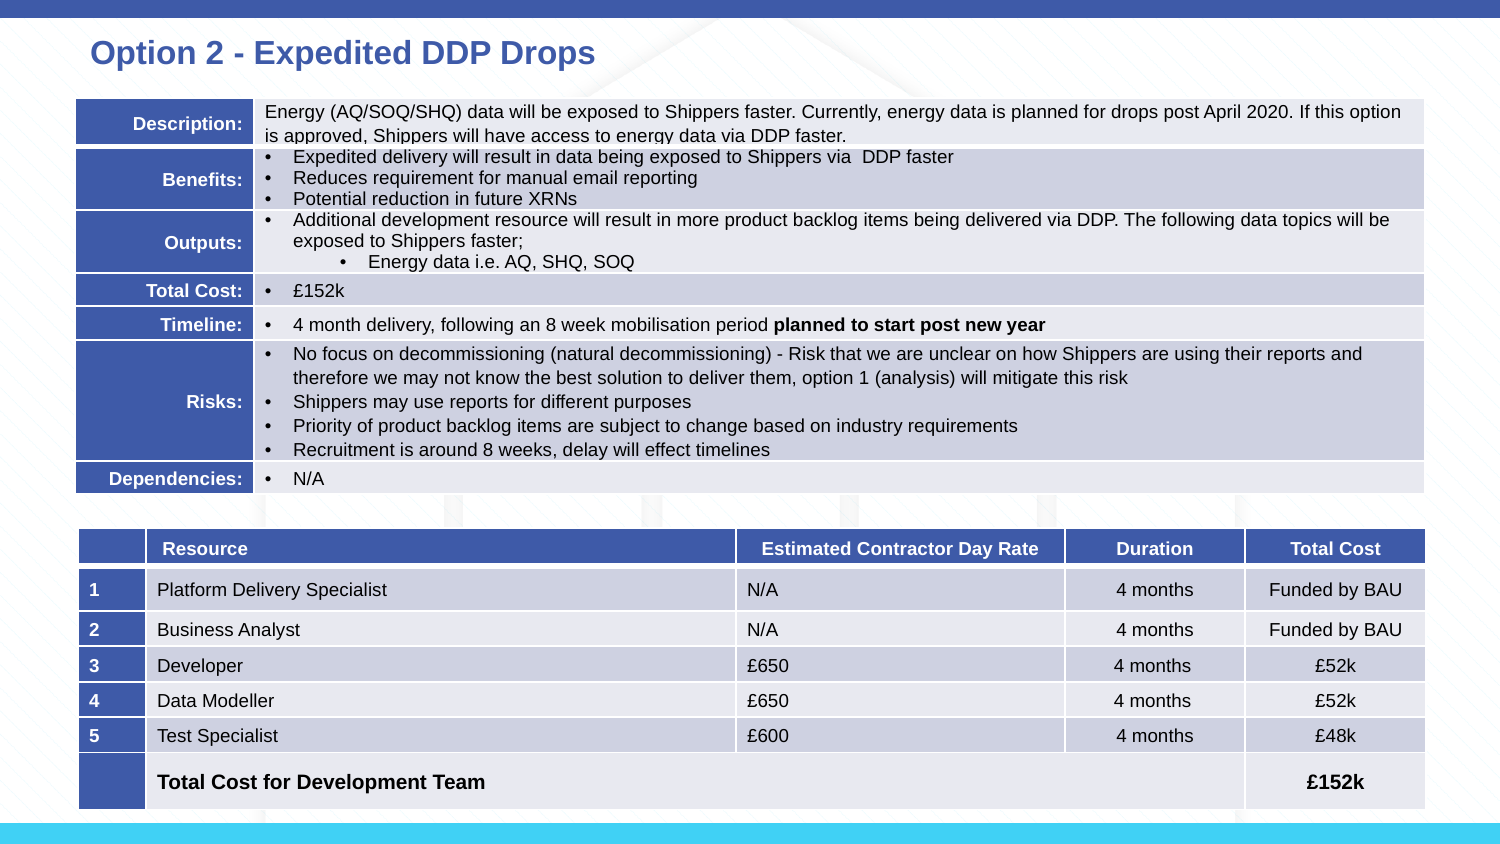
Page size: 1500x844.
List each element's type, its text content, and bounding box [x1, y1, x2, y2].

table_header [79, 529, 145, 563]
table_cell Business Analyst [147, 612, 735, 645]
table_header Total Cost [1246, 529, 1425, 563]
table_cell £152k [1246, 753, 1425, 809]
table_cell 5 [79, 718, 145, 752]
table_cell Funded by BAU [1246, 569, 1425, 610]
table_cell £52k [1246, 647, 1425, 681]
table_cell Platform Delivery Specialist [147, 569, 735, 610]
table_cell [79, 753, 145, 809]
table_cell Timeline: [76, 307, 253, 339]
table_header Duration [1066, 529, 1244, 563]
table_cell 1 [79, 569, 145, 610]
table_cell £52k [1246, 683, 1425, 716]
table_cell £48k [1246, 718, 1425, 752]
table_cell Outputs: [76, 211, 253, 272]
table_header Energy (AQ/SOQ/SHQ) data will be exposed to Shippers faster. Currently, energy data is planned for drops post April 2020. If this option is approved, Shippers will have access to energy data via DDP faster. [255, 99, 1424, 144]
table_cell 4 months [1066, 718, 1244, 752]
table_header Resource [147, 529, 735, 563]
table_cell Funded by BAU [1246, 612, 1425, 645]
table_cell Dependencies: [76, 462, 253, 493]
table_cell £650 [737, 647, 1064, 681]
table_cell 4 months [1066, 683, 1244, 716]
title Option 2 - Expedited DDP Drops [75, 17, 1424, 80]
table_cell Total Cost: [76, 274, 253, 305]
table_cell 4 months [1066, 647, 1244, 681]
table_cell N/A [737, 612, 1064, 645]
table_cell N/A [737, 569, 1064, 610]
table_cell Test Specialist [147, 718, 735, 752]
table_header Estimated Contractor Day Rate [737, 529, 1064, 563]
table_cell Data Modeller [147, 683, 735, 716]
table_cell Total Cost for Development Team [147, 753, 1244, 809]
picture [0, 0, 1500, 844]
table_cell 4 month delivery, following an 8 week mobilisation period planned to start post new year [255, 307, 1424, 339]
table_cell £152k [255, 274, 1424, 305]
table_cell Additional development resource will result in more product backlog items being delivered via DDP. The following data topics will be exposed to Shippers faster; Energy data i.e. AQ, SHQ, SOQ [255, 211, 1424, 272]
table_cell £650 [737, 683, 1064, 716]
table_cell 3 [79, 647, 145, 681]
table_cell N/A [255, 462, 1424, 493]
table_cell 4 [79, 683, 145, 716]
table_cell Developer [147, 647, 735, 681]
table_header Description: [76, 99, 253, 144]
table_cell Risks: [76, 341, 253, 460]
table_cell 2 [79, 612, 145, 645]
table_cell 4 months [1066, 569, 1244, 610]
table_cell £600 [737, 718, 1064, 752]
table_cell Benefits: [76, 149, 253, 209]
table_cell Expedited delivery will result in data being exposed to Shippers via DDP faster Reduces requirement for manual email reporting Potential reduction in future XRNs [255, 149, 1424, 209]
table_cell No focus on decommissioning (natural decommissioning) - Risk that we are unclear on how Shippers are using their reports and therefore we may not know the best solution to deliver them, option 1 (analysis) will mitigate this risk Shippers may use reports for different purposes Priority of product backlog items are subject to change based on industry requirements Recruitment is around 8 weeks, delay will effect timelines [255, 341, 1424, 460]
table_cell 4 months [1066, 612, 1244, 645]
